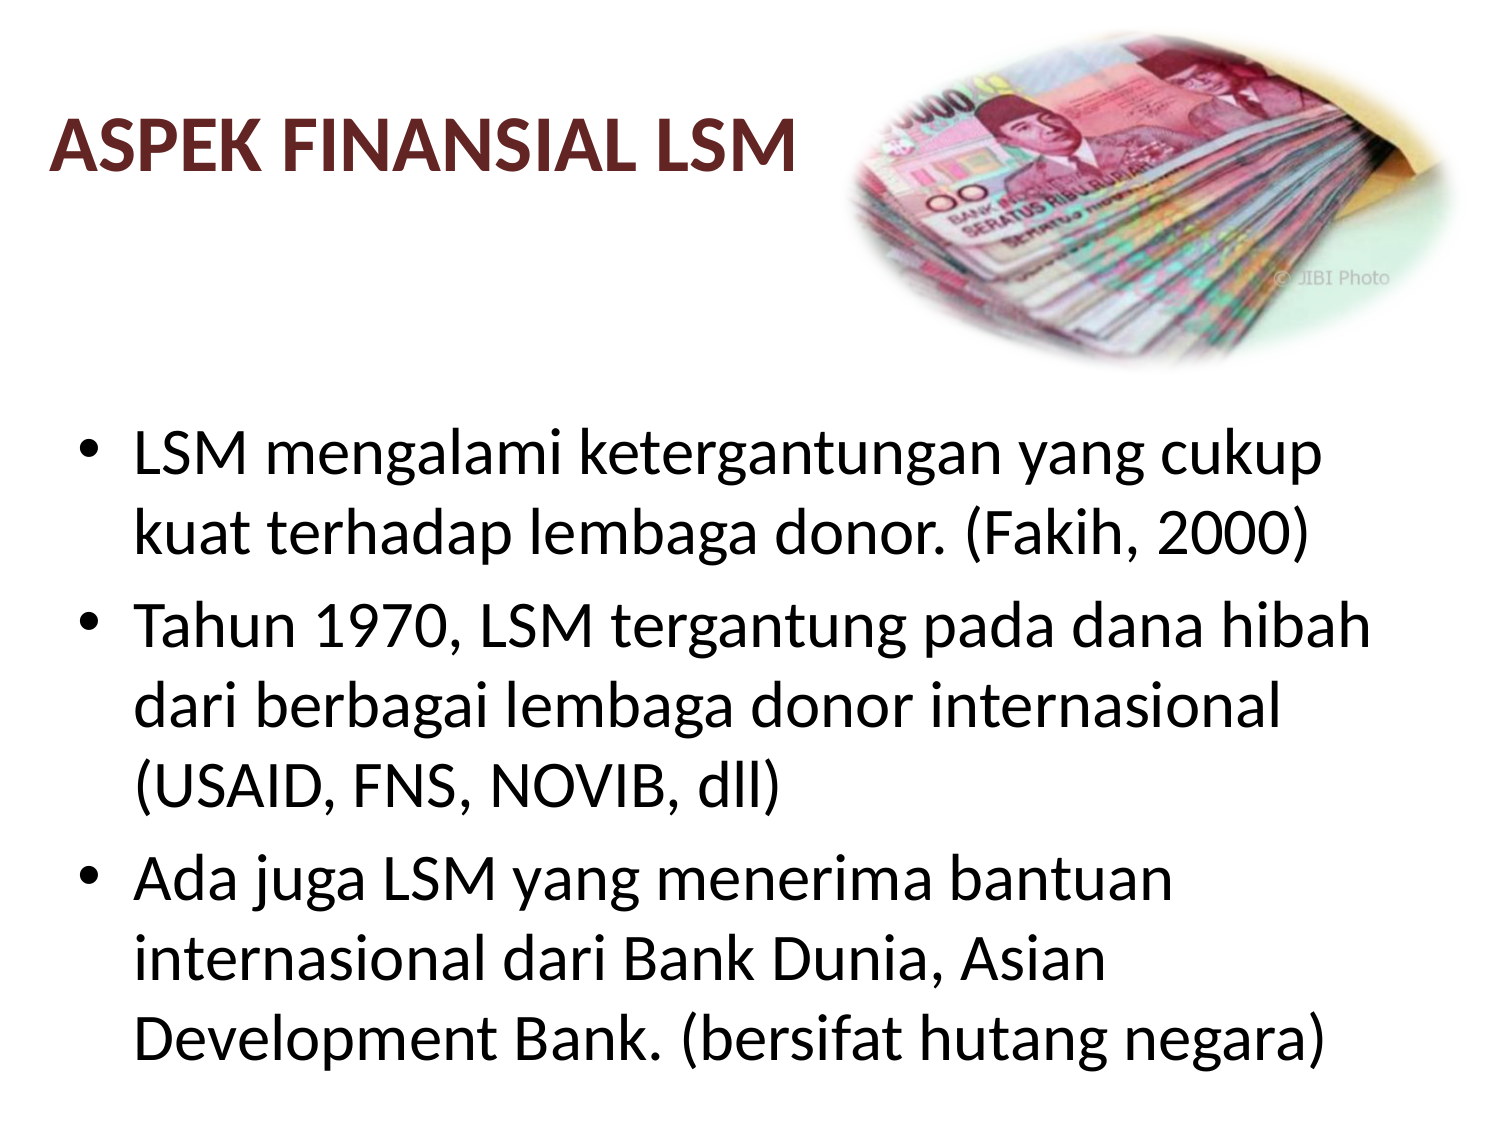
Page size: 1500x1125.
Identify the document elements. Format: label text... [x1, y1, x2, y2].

picture [837, 24, 1469, 376]
title ASPEK FINANSIAL LSM [12, 45, 832, 233]
list LSM mengalami ketergantungan yang cukup kuat terhadap lembaga donor. (Fakih, 2000) Tahun 1970, LSM tergantung pada dana hibah dari berbagai lembaga donor internasional (USAID, FNS, NOVIB, dll) Ada juga LSM yang menerima bantuan internasional dari Bank Dunia, Asian Development Bank. (bersifat hutang negara) [62, 399, 1413, 1100]
